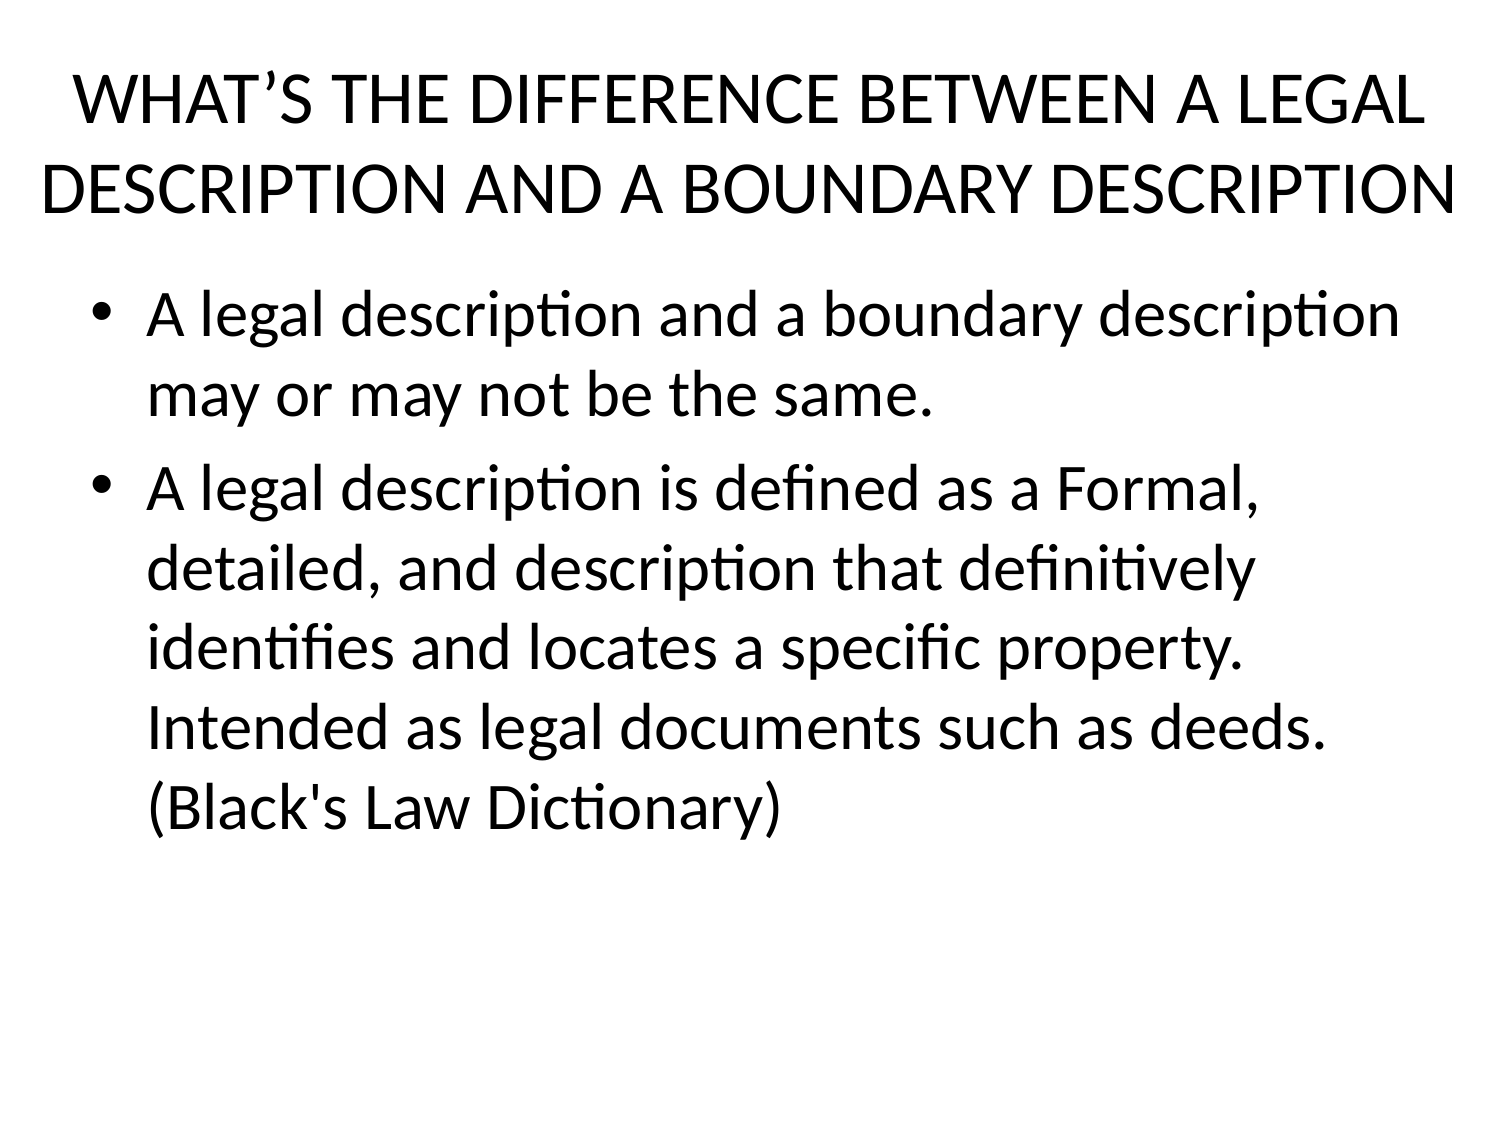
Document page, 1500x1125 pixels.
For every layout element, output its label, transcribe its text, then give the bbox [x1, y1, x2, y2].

list A legal description and a boundary description may or may not be the same. A legal description is defined as a Formal, detailed, and description that definitively identifies and locates a specific property. Intended as legal documents such as deeds. (Black's Law Dictionary) [75, 262, 1425, 1005]
title WHAT’S THE DIFFERENCE BETWEEN A LEGAL DESCRIPTION AND A BOUNDARY DESCRIPTION [24, 45, 1475, 233]
